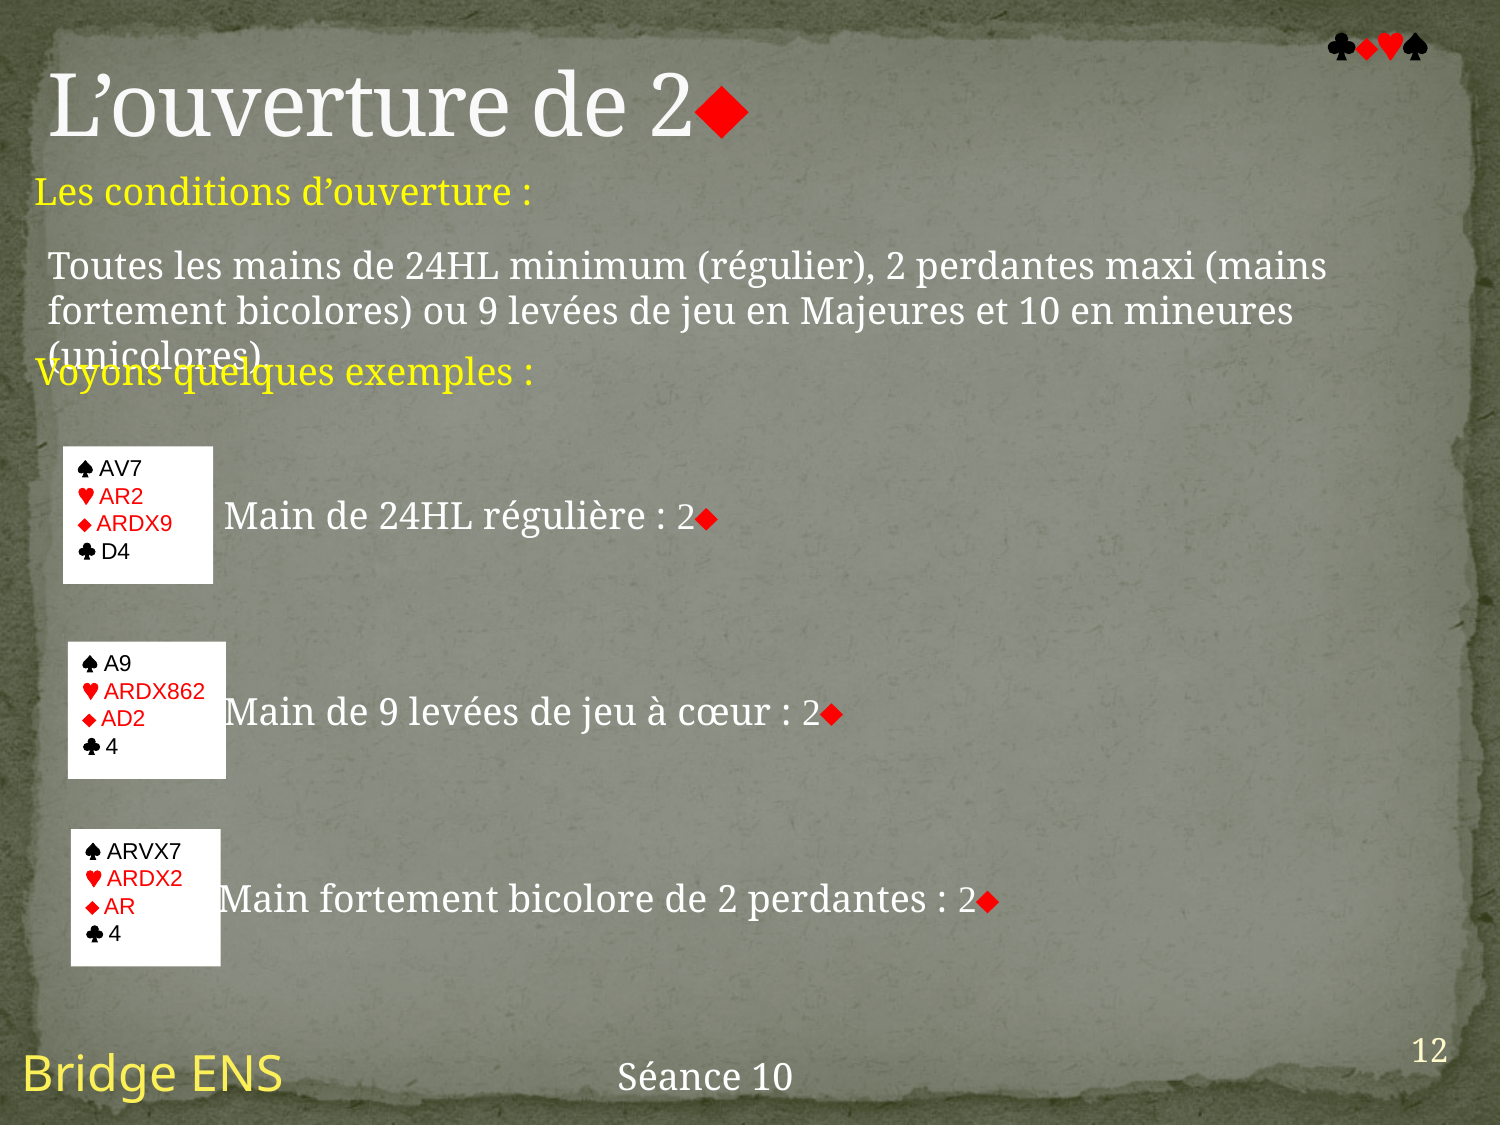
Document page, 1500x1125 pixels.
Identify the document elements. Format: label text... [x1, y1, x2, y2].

text_box Voyons quelques exemples : [20, 340, 550, 400]
text_box Séance 10 [602, 1045, 809, 1106]
text_box  ARVX7  ARDX2  AR  4 [70, 829, 221, 967]
text_box Main de 9 levées de jeu à cœur : 2 [208, 680, 858, 740]
text_box  AV7  AR2  ARDX9  D4 [63, 446, 214, 584]
text_box Toutes les mains de 24HL minimum (régulier), 2 perdantes maxi (mains fortement bicolores) ou 9 levées de jeu en Majeures et 10 en mineures (unicolores). [33, 234, 1397, 384]
slide_number 12 [1379, 1014, 1480, 1089]
text_box Main fortement bicolore de 2 perdantes : 2 [202, 867, 1014, 928]
text_box Main de 24HL régulière : 2 [208, 484, 732, 545]
text_box Les conditions d’ouverture : [19, 160, 548, 221]
text_box Bridge ENS [6, 1034, 299, 1109]
text_box  A9  ARDX862  AD2  4 [67, 641, 226, 779]
text_box L’ouverture de 2 [33, 0, 1480, 162]
